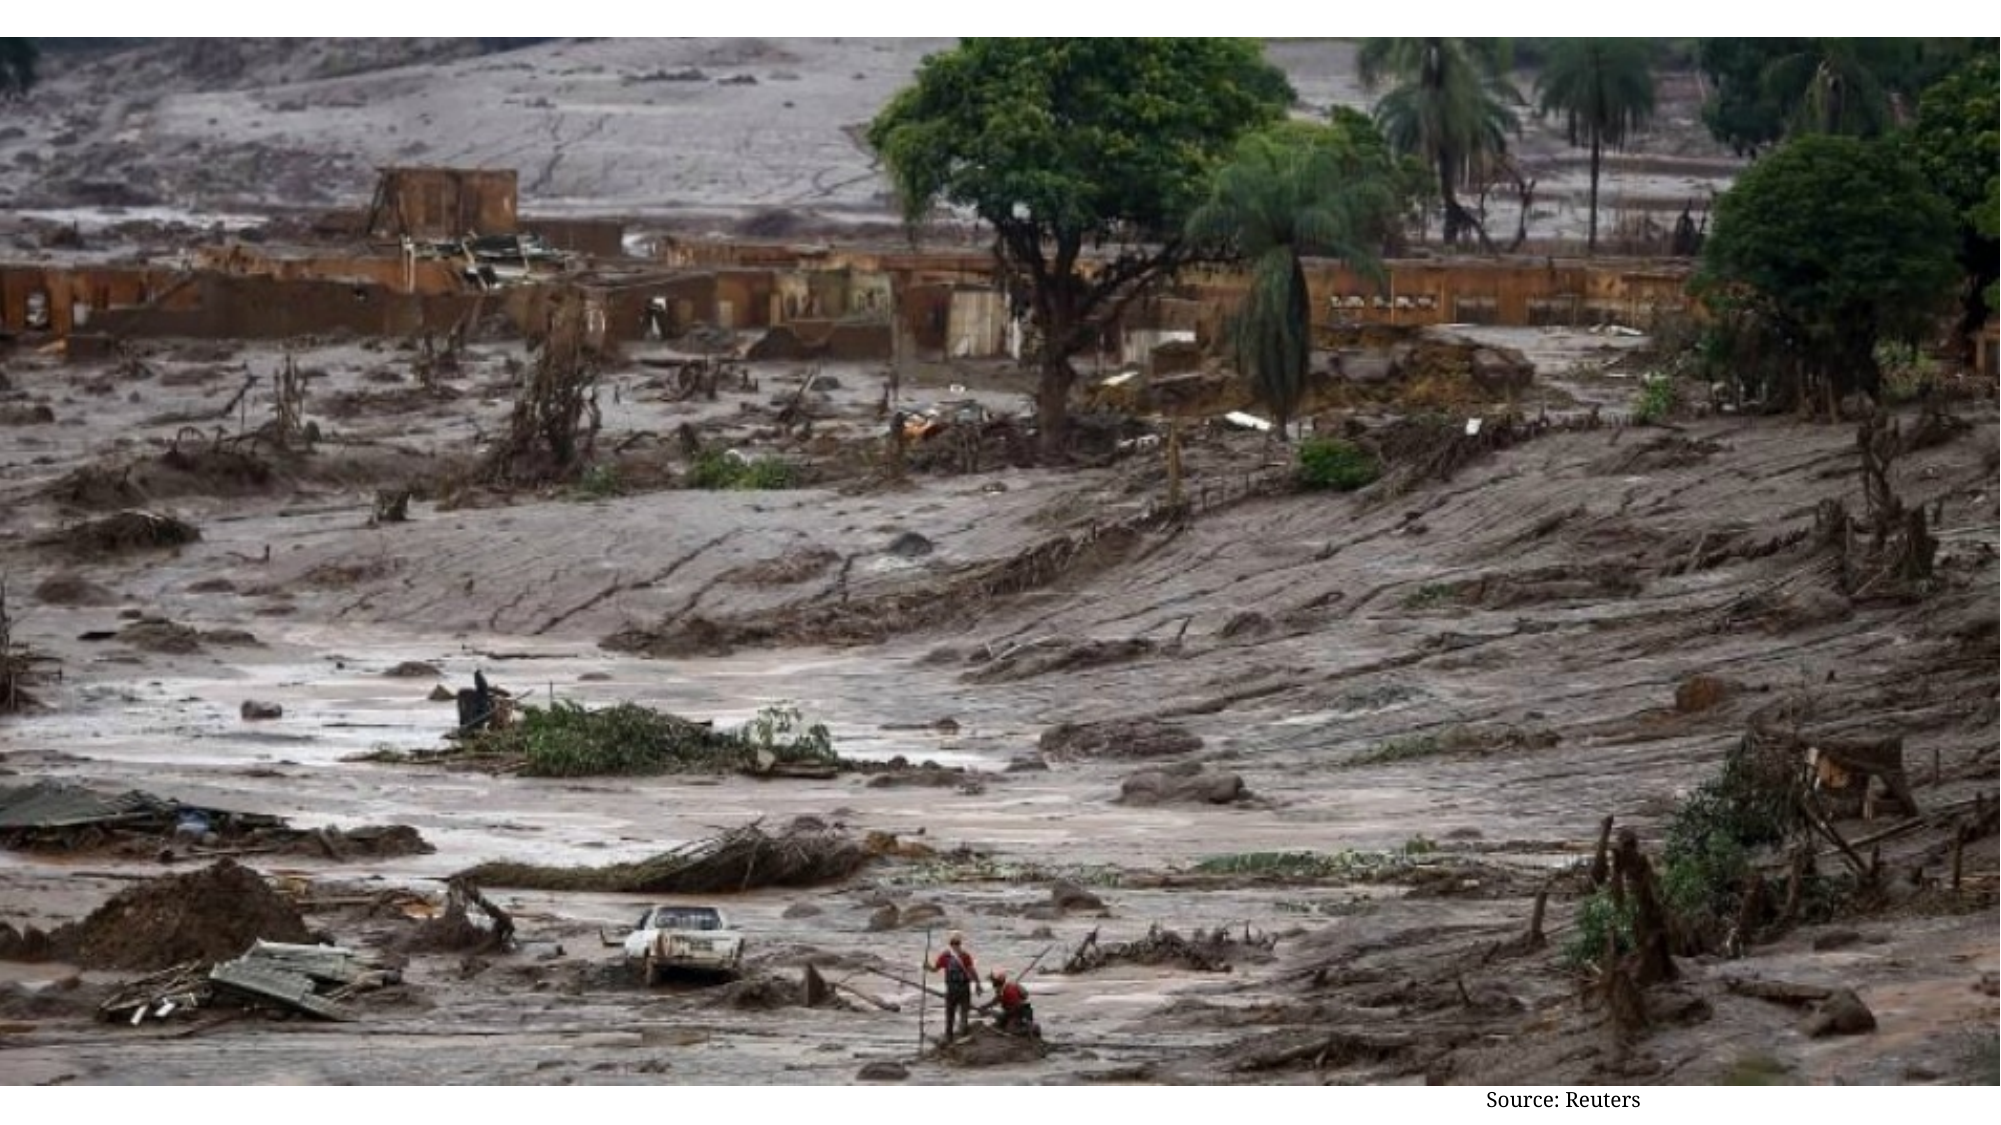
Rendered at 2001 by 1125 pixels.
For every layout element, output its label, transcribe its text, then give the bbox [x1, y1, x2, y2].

picture [0, 37, 2000, 1087]
text_box Source: Reuters [1471, 1098, 1656, 1120]
